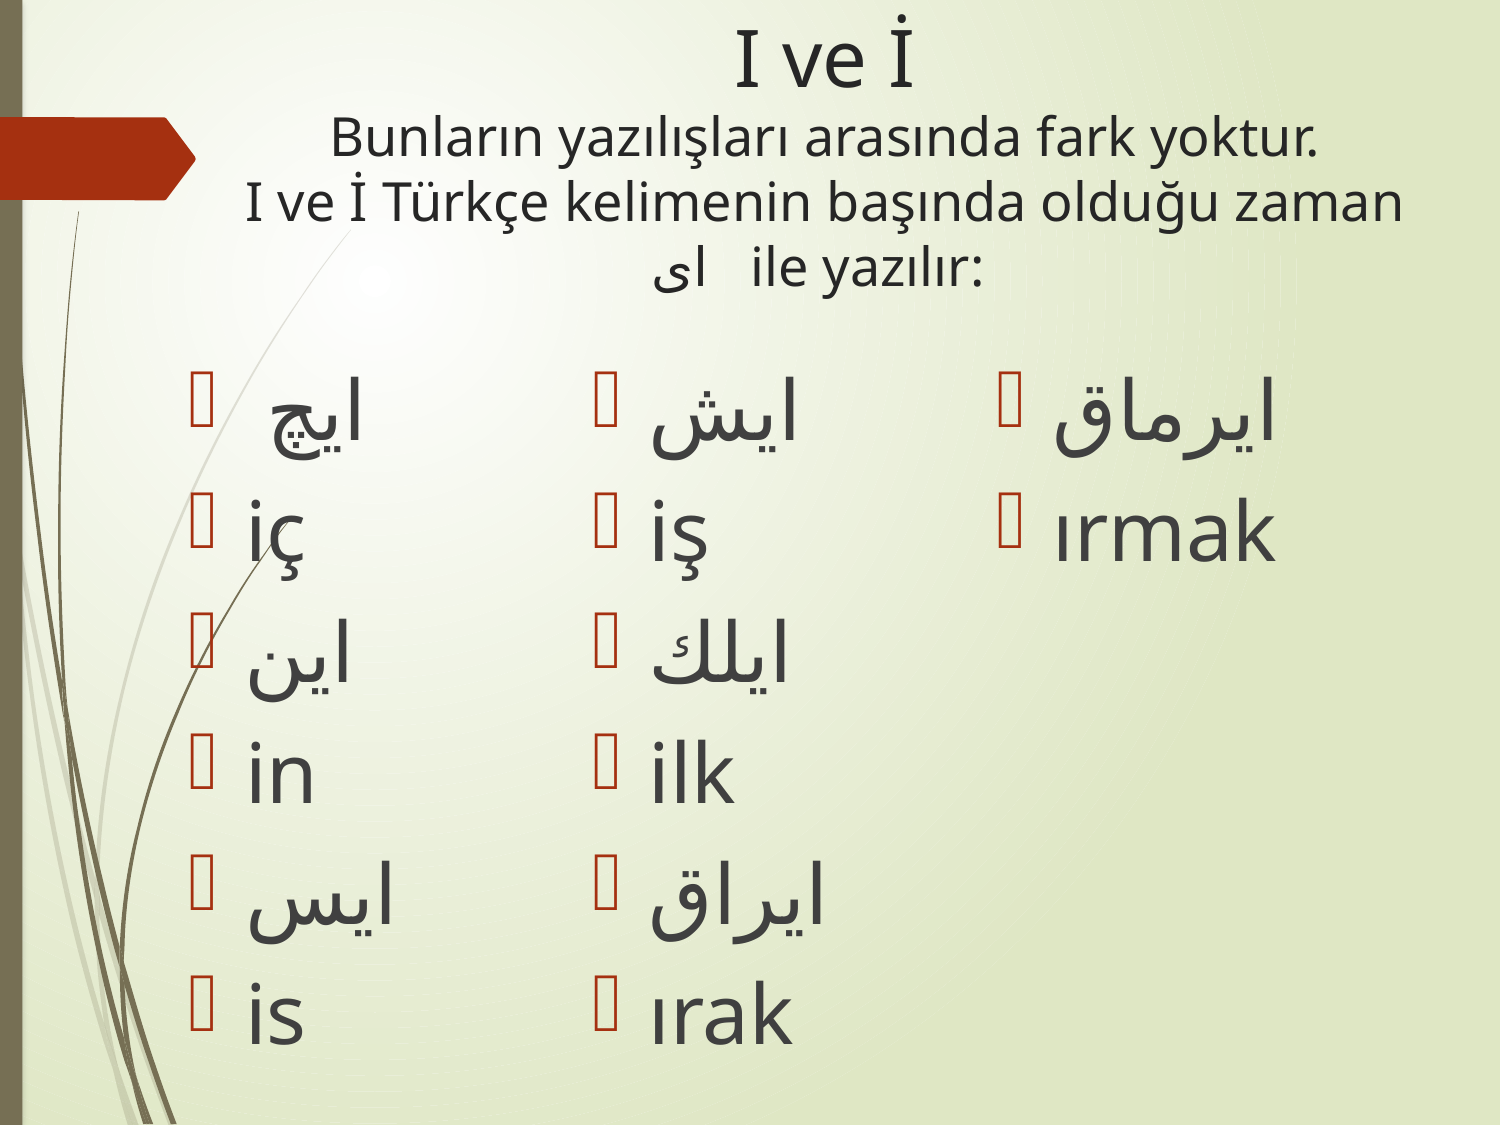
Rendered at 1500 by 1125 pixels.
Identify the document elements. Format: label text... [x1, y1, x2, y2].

title I ve İ Bunların yazılışları arasında fark yoktur. I ve İ Türkçe kelimenin başında olduğu zaman اى ile yazılır: [203, 0, 1447, 374]
list ايچ iç اين in ايس is ايش iş ايلك ilk ايراق ırak ايرماق ırmak [173, 350, 1416, 1125]
